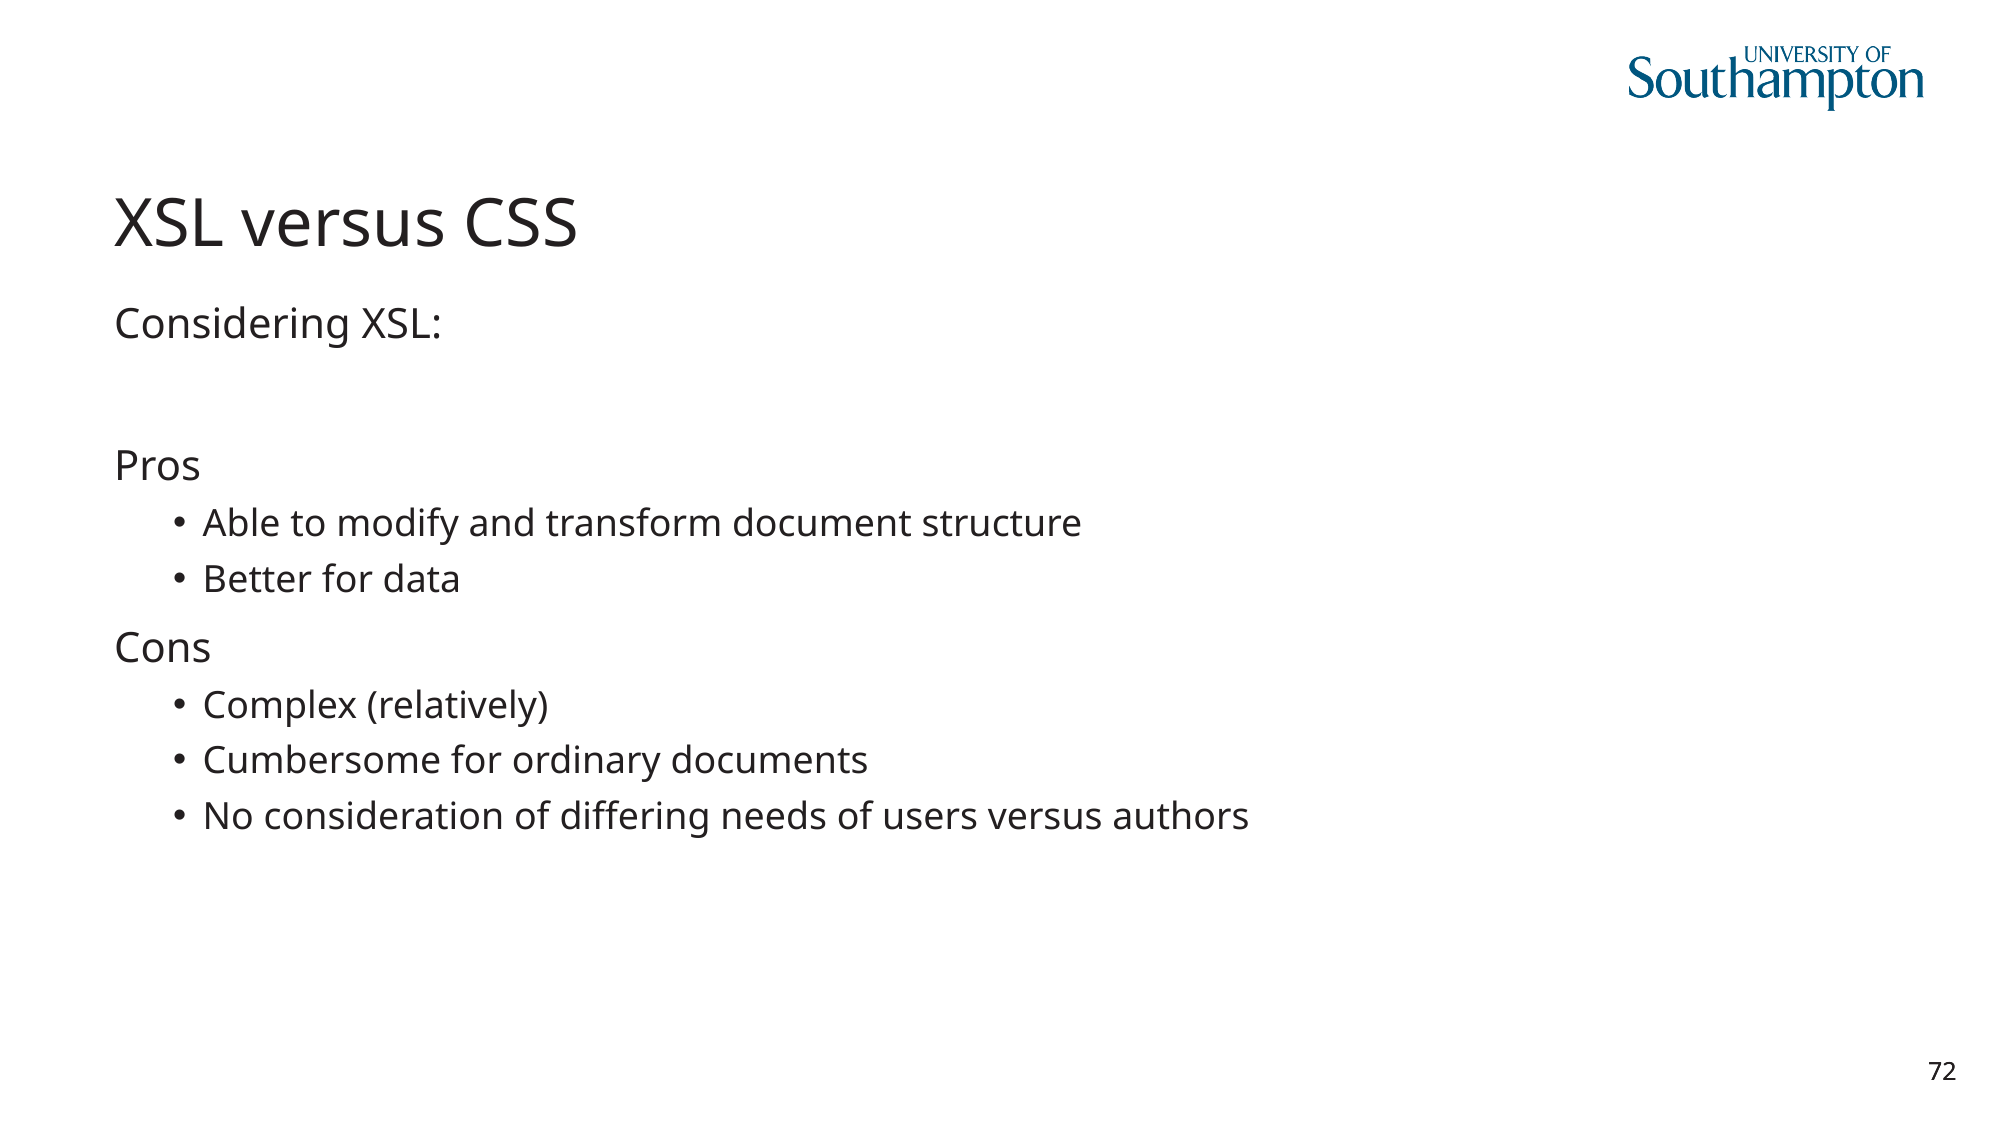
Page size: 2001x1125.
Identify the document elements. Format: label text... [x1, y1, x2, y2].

slide_number 72 [1897, 1046, 1969, 1094]
list Considering XSL: Pros Able to modify and transform document structure Better for data Cons Complex (relatively) Cumbersome for ordinary documents No consideration of differing needs of users versus authors [102, 290, 1898, 1024]
picture [1629, 71, 1648, 95]
title XSL versus CSS [102, 113, 1898, 268]
picture [1869, 48, 1877, 60]
picture [1629, 46, 1924, 111]
